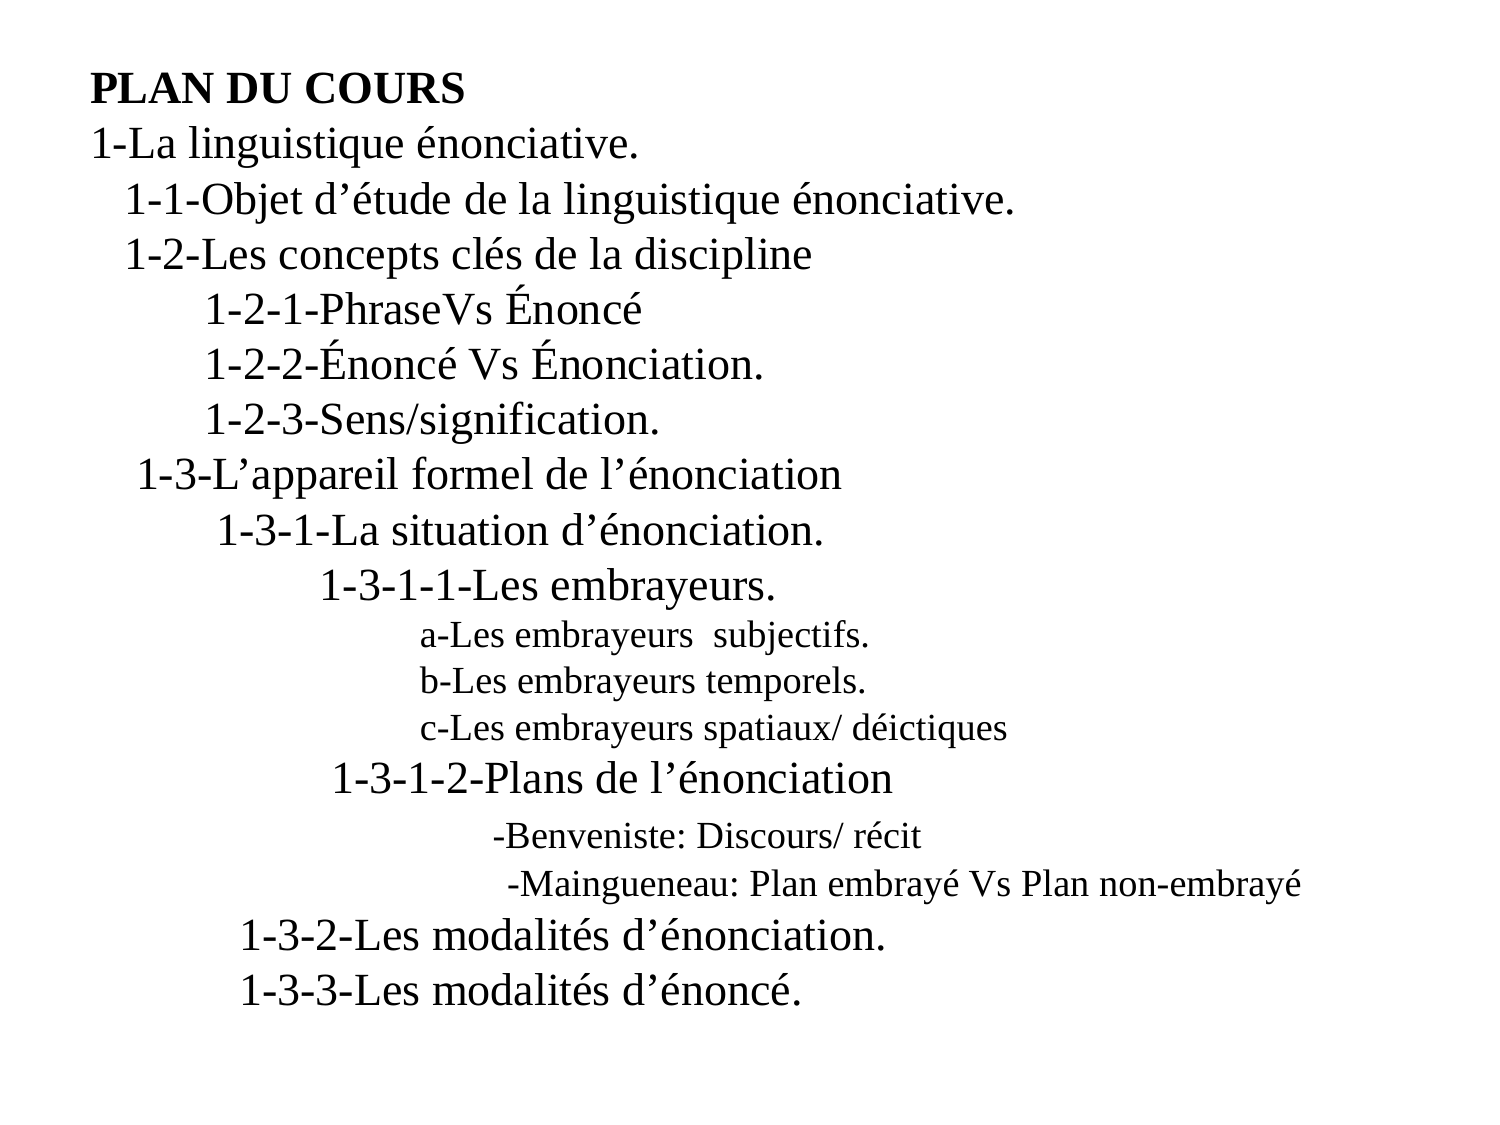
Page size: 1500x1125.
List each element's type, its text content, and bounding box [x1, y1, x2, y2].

title PLAN DU COURS 1-La linguistique énonciative. 1-1-Objet d’étude de la linguistique énonciative. 1-2-Les concepts clés de la discipline 1-2-1-PhraseVs Énoncé 1-2-2-Énoncé Vs Énonciation. 1-2-3-Sens/signification. 1-3-L’appareil formel de l’énonciation 1-3-1-La situation d’énonciation. 1-3-1-1-Les embrayeurs. a-Les embrayeurs subjectifs. b-Les embrayeurs temporels. c-Les embrayeurs spatiaux/ déictiques 1-3-1-2-Plans de l’énonciation -Benveniste: Discours/ récit -Maingueneau: Plan embrayé Vs Plan non-embrayé 1-3-2-Les modalités d’énonciation. 1-3-3-Les modalités d’énoncé. [75, 45, 1425, 1083]
